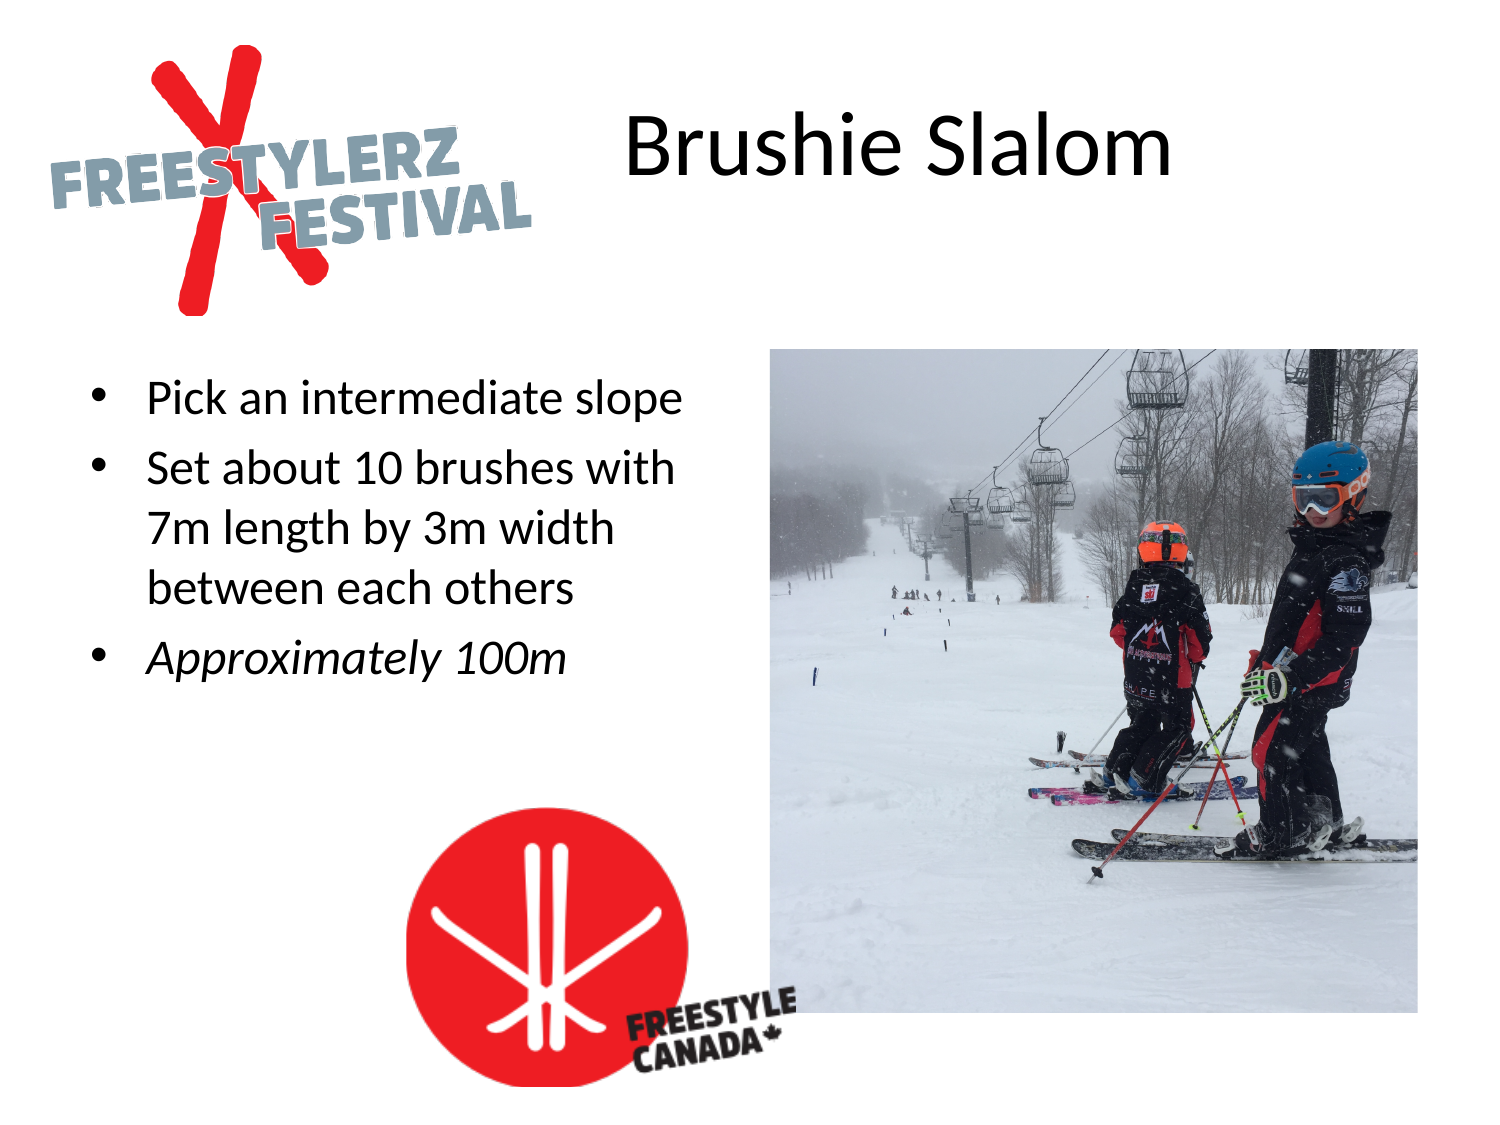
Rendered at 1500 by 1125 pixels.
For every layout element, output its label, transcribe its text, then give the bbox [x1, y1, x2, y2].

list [761, 356, 1426, 1006]
list Pick an intermediate slope Set about 10 brushes with 7m length by 3m width between each others Approximately 100m [75, 356, 738, 1005]
title Brushie Slalom [533, 45, 1425, 233]
picture [770, 349, 1418, 356]
picture [48, 44, 532, 316]
picture [406, 807, 1418, 1087]
